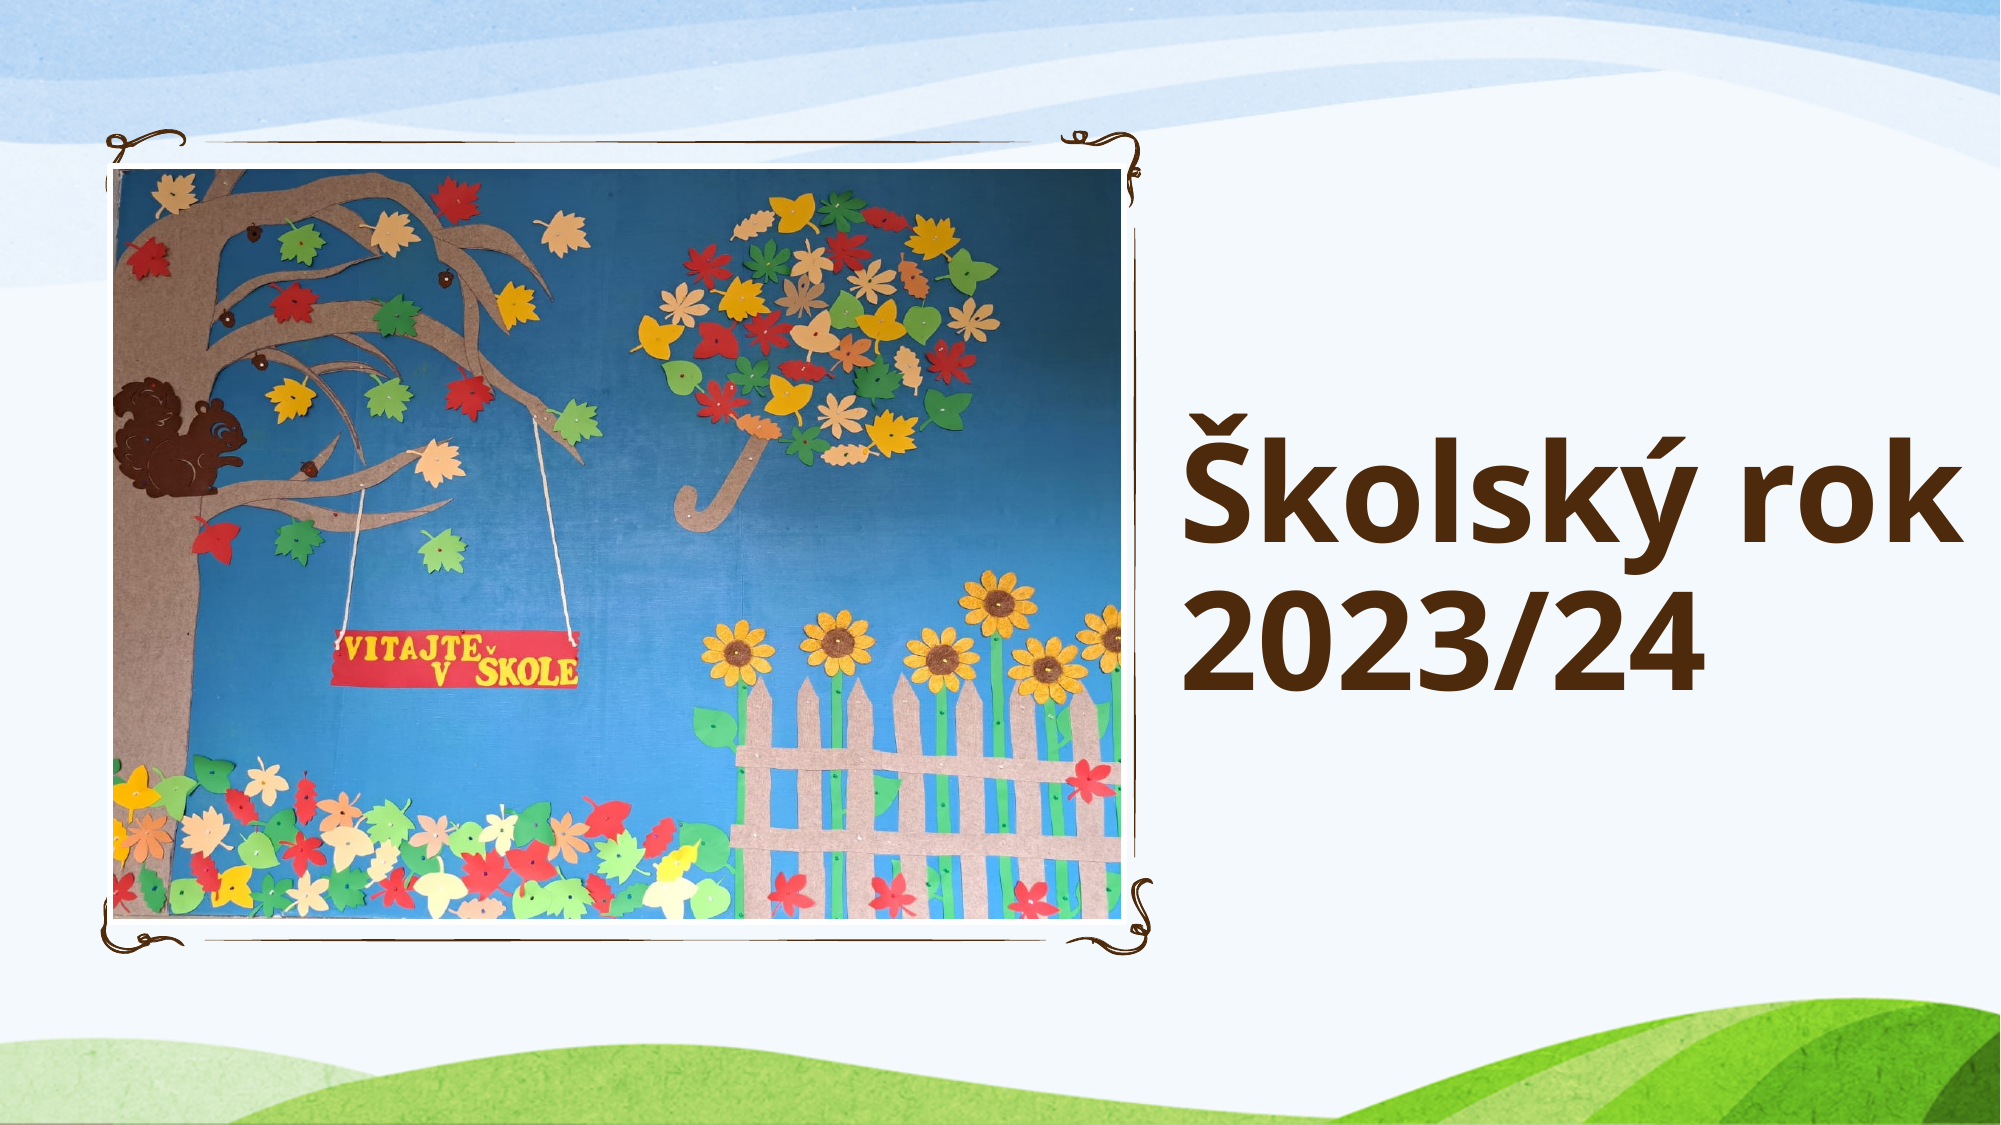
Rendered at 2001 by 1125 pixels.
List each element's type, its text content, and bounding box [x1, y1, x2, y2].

picture [0, 0, 2001, 1125]
title Školský rok 2023/24 [1164, 90, 2000, 728]
